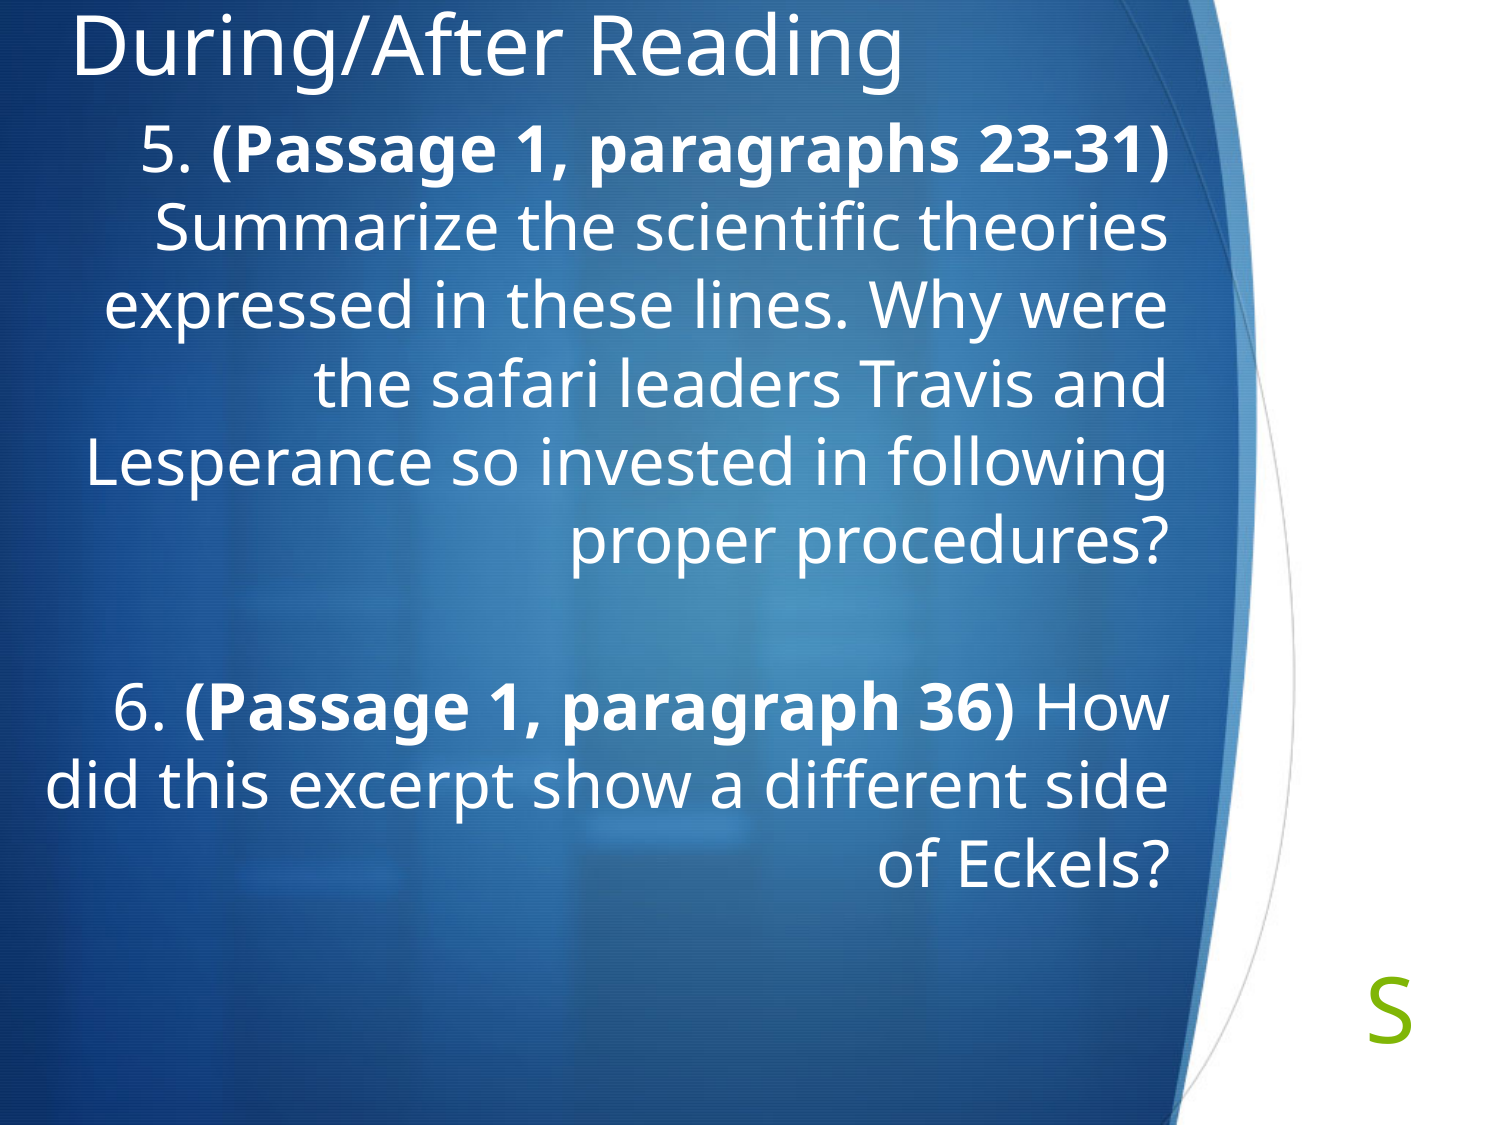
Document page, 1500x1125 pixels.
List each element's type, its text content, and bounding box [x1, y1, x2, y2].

title During/After Reading [0, 0, 924, 99]
picture [0, 0, 1500, 1125]
list 5. (Passage 1, paragraphs 23-31) Summarize the scientific theories expressed in these lines. Why were the safari leaders Travis and Lesperance so invested in following proper procedures? 6. (Passage 1, paragraph 36) How did this excerpt show a different side of Eckels? [0, 99, 1186, 1104]
